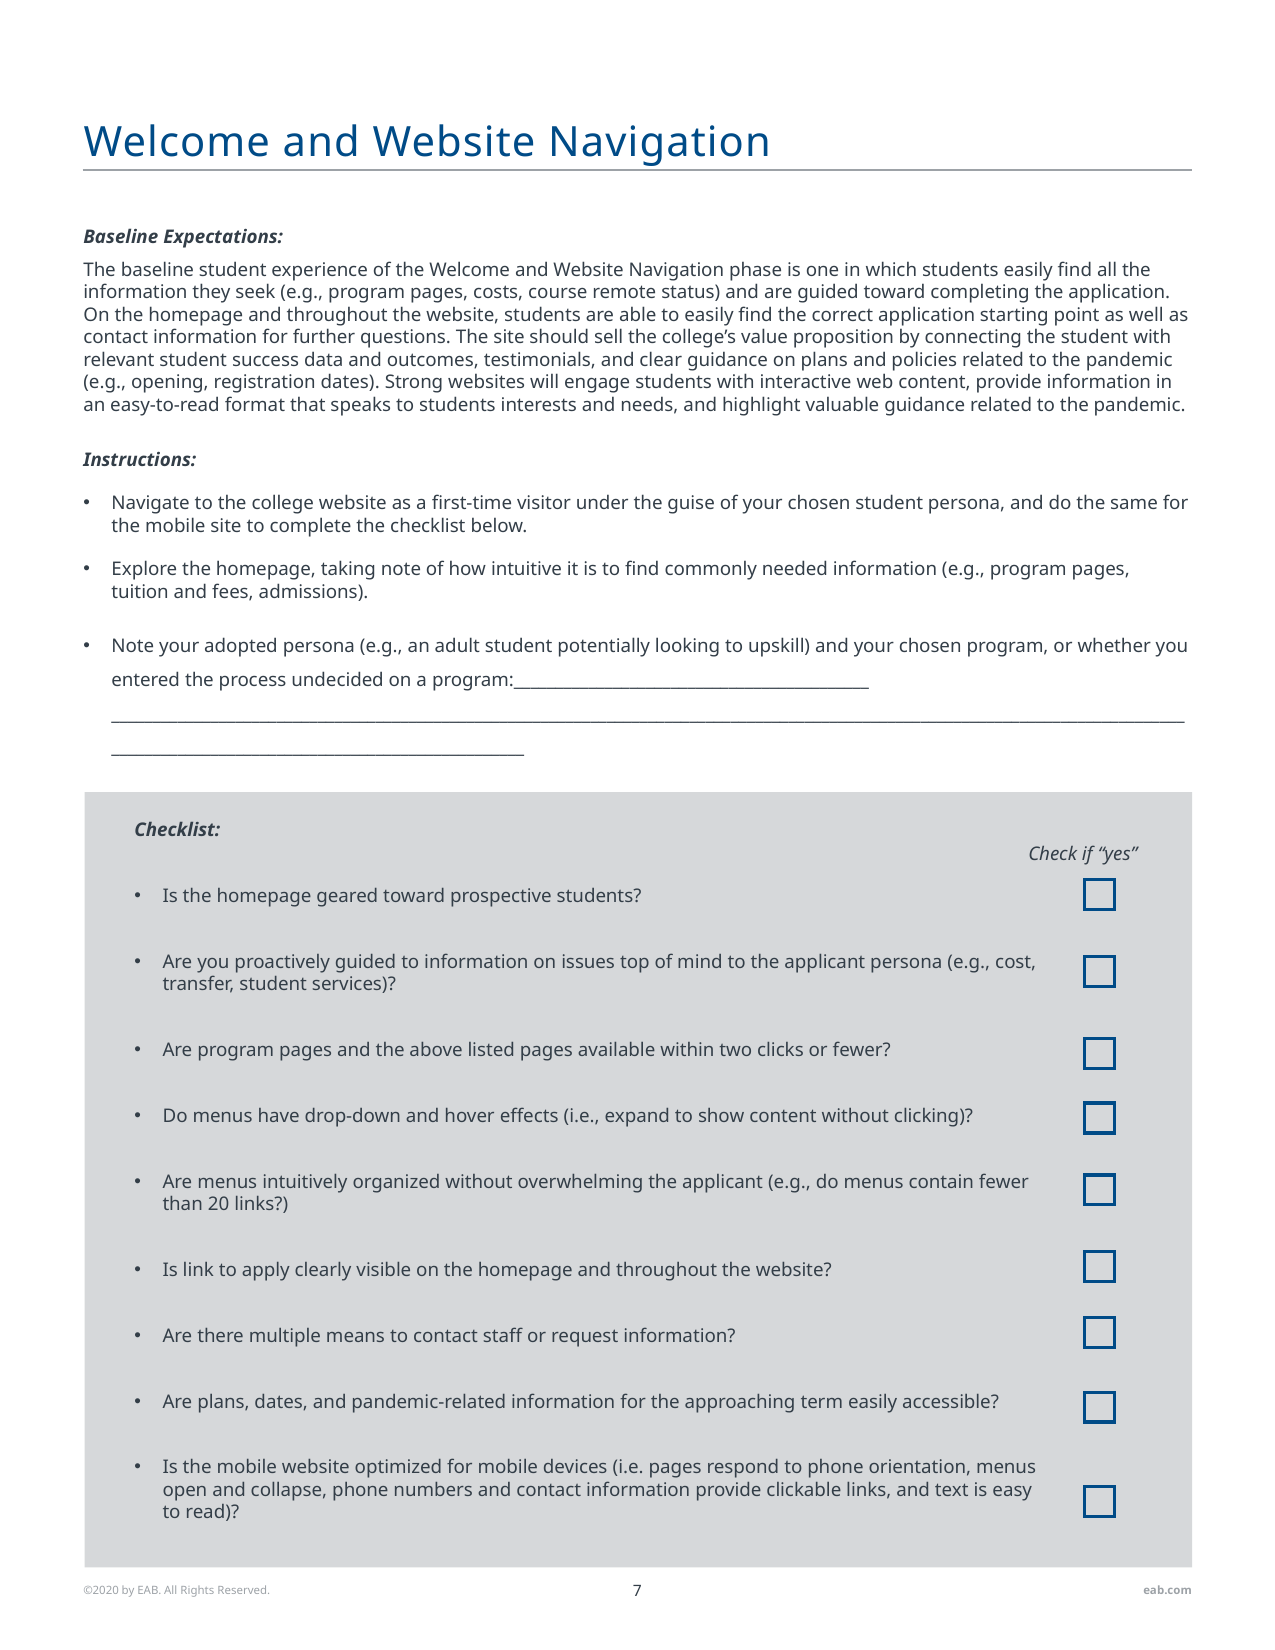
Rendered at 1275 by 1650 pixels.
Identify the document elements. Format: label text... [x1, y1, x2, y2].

text_box Check if “yes” [1028, 841, 1275, 864]
title Welcome and Website Navigation [83, 119, 1192, 166]
text_box Baseline Expectations: The baseline student experience of the Welcome and Website Navigation phase is one in which students easily find all the information they seek (e.g., program pages, costs, course remote status) and are guided toward completing the application. On the homepage and throughout the website, students are able to easily find the correct application starting point as well as contact information for further questions. The site should sell the college’s value proposition by connecting the student with relevant student success data and outcomes, testimonials, and clear guidance on plans and policies related to the pandemic (e.g., opening, registration dates). Strong websites will engage students with interactive web content, provide information in an easy-to-read format that speaks to students interests and needs, and highlight valuable guidance related to the pandemic. Instructions: Navigate to the college website as a first-time visitor under the guise of your chosen student persona, and do the same for the mobile site to complete the checklist below. Explore the homepage, taking note of how intuitive it is to find commonly needed information (e.g., program pages, tuition and fees, admissions). Note your adopted persona (e.g., an adult student potentially looking to upskill) and your chosen program, or whether you entered the process undecided on a program:___________________________________________ ____________________________________________________________________________________________________________________________________________________________________________________ [83, 224, 1191, 758]
text_box [1084, 1251, 1116, 1283]
text_box [1084, 1316, 1116, 1348]
text_box [1084, 1102, 1116, 1134]
text_box [1084, 1391, 1116, 1423]
text_box Checklist: Is the homepage geared toward prospective students? Are you proactively guided to information on issues top of mind to the applicant persona (e.g., cost, transfer, student services)? Are program pages and the above listed pages available within two clicks or fewer? Do menus have drop-down and hover effects (i.e., expand to show content without clicking)? Are menus intuitively organized without overwhelming the applicant (e.g., do menus contain fewer than 20 links?) Is link to apply clearly visible on the homepage and throughout the website? Are there multiple means to contact staff or request information? Are plans, dates, and pandemic-related information for the approaching term easily accessible? Is the mobile website optimized for mobile devices (i.e. pages respond to phone orientation, menus open and collapse, phone numbers and contact information provide clickable links, and text is easy to read)? [134, 817, 1051, 1589]
text_box [83, 791, 1193, 1568]
text_box [1084, 1486, 1116, 1518]
text_box [1084, 1174, 1116, 1206]
text_box [1084, 956, 1116, 988]
text_box [1084, 1037, 1116, 1069]
text_box [1084, 879, 1116, 911]
